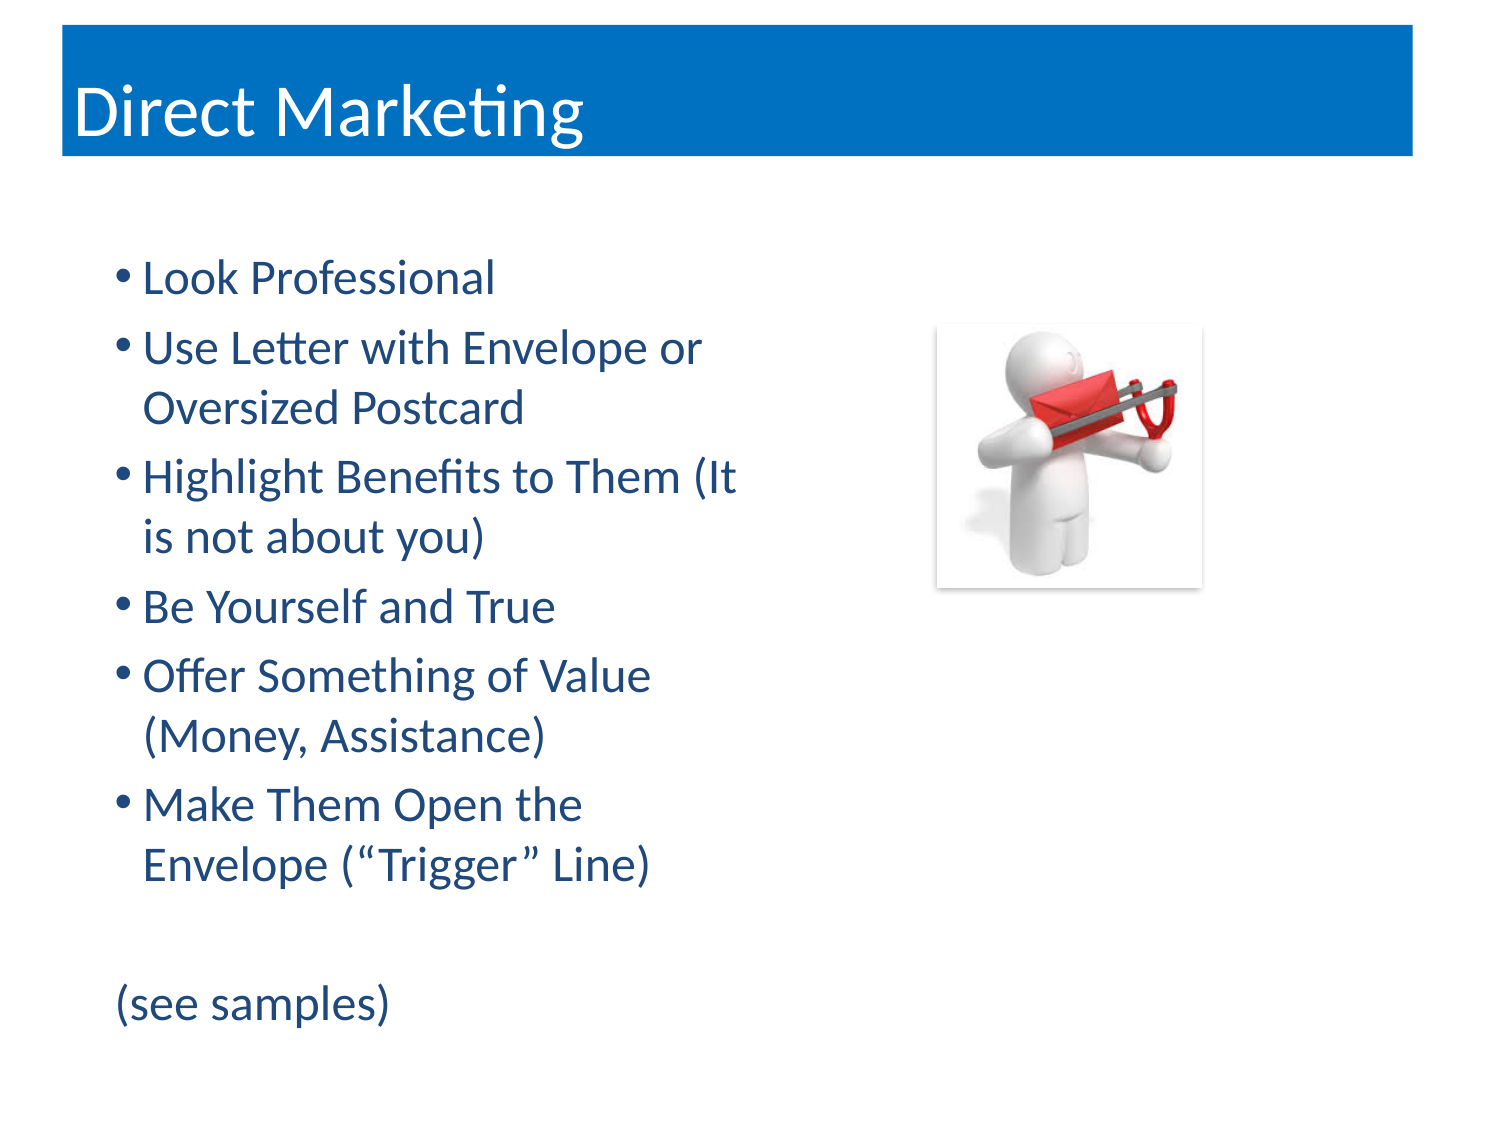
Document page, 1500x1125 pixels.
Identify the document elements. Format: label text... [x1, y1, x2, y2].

picture [937, 324, 1202, 588]
text_box Direct Marketing [62, 24, 1413, 157]
text_box Look Professional Use Letter with Envelope or Oversized Postcard Highlight Benefits to Them (It is not about you) Be Yourself and True Offer Something of Value (Money, Assistance) Make Them Open the Envelope (“Trigger” Line) (see samples) [99, 237, 1388, 1063]
